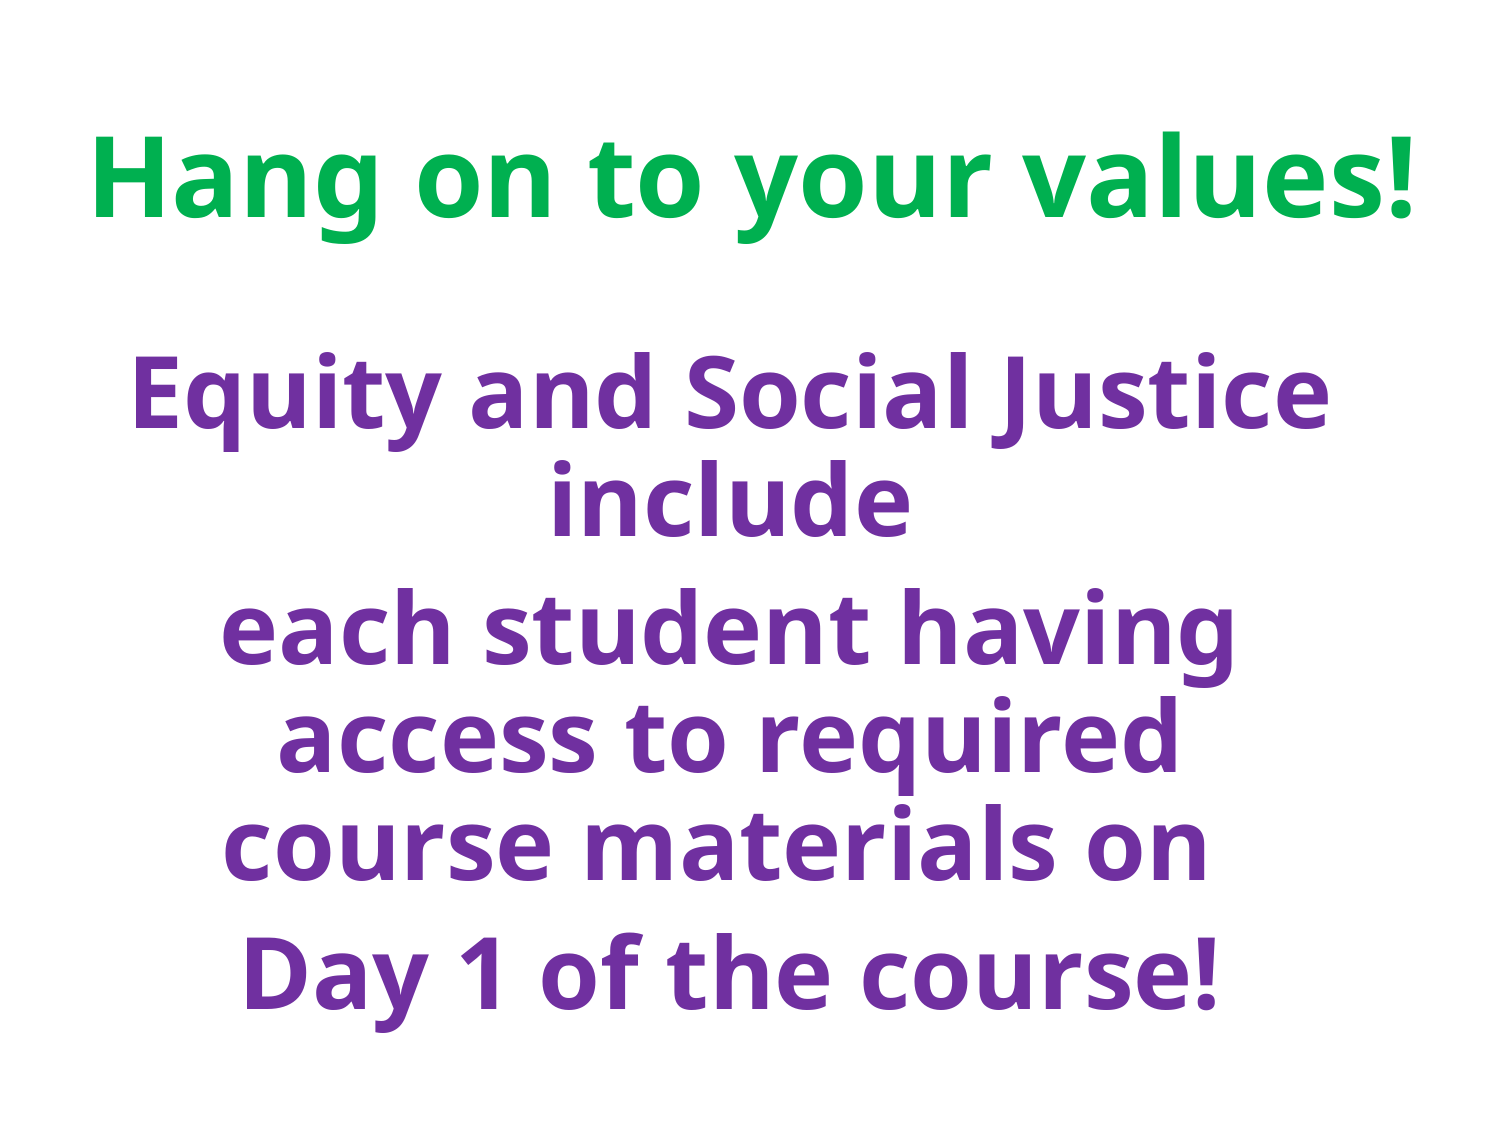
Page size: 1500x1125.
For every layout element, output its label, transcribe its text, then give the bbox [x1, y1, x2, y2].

title Hang on to your values! [41, 59, 1463, 303]
list Equity and Social Justice include each student having access to required course materials on Day 1 of the course! [83, 334, 1378, 1039]
